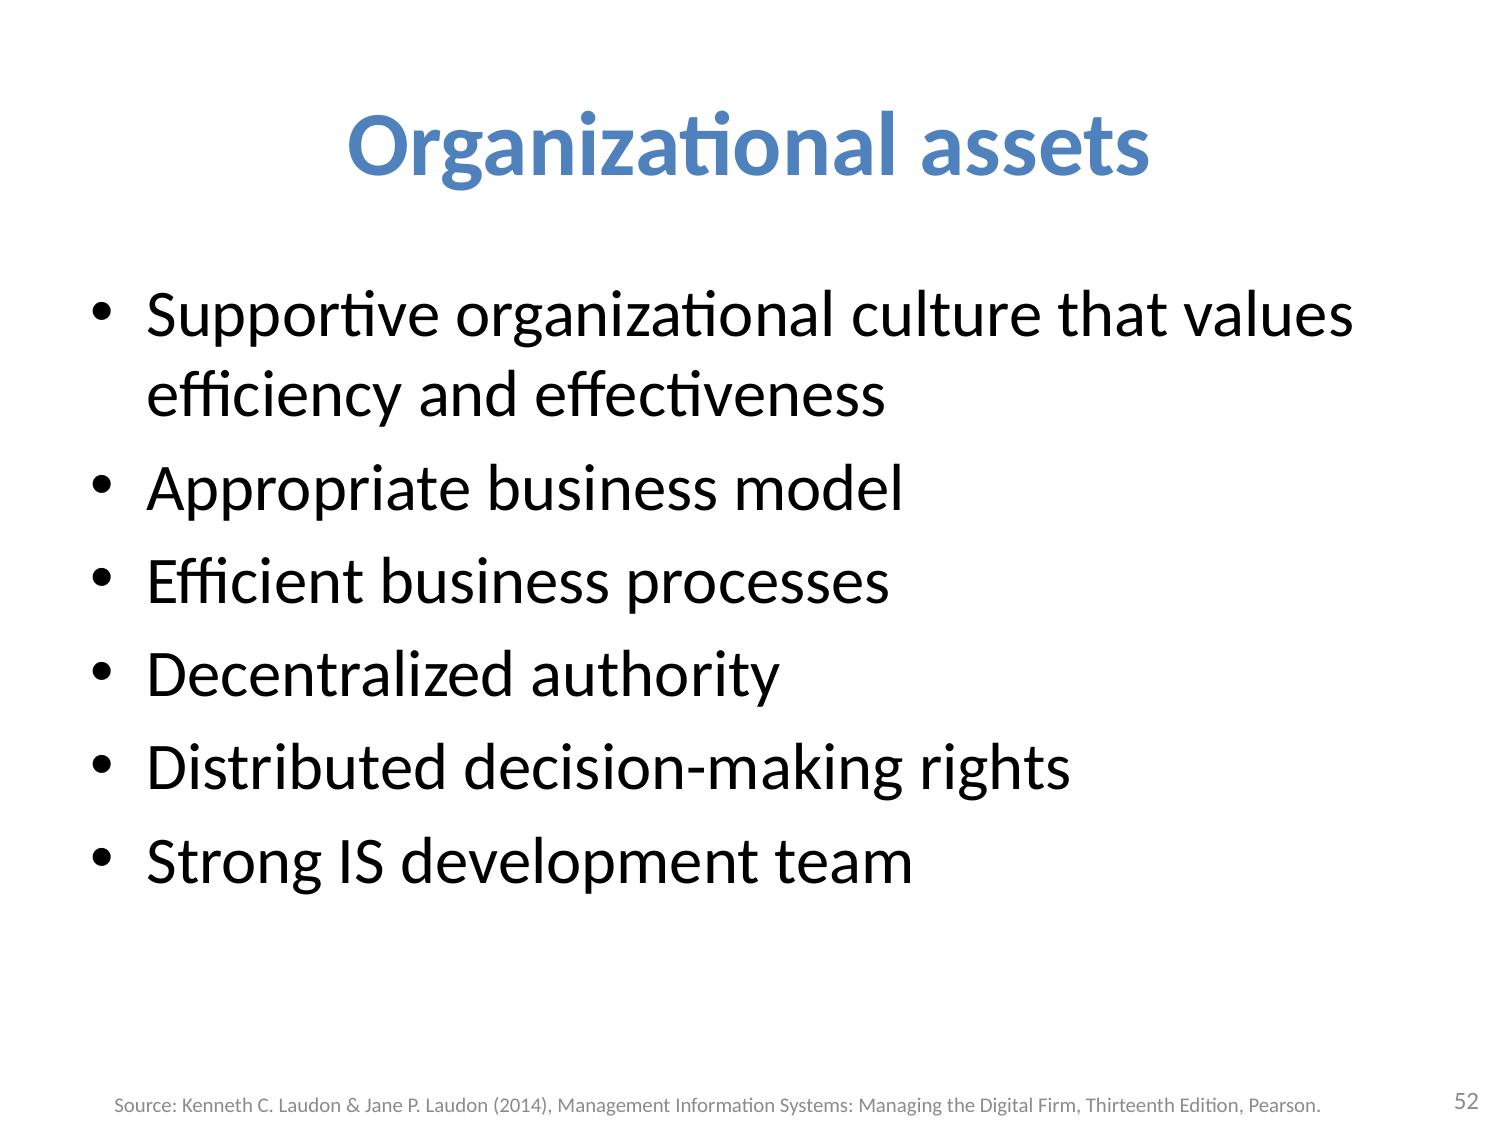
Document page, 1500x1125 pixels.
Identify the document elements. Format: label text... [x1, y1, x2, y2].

footer Source: Kenneth C. Laudon & Jane P. Laudon (2014), Management Information Systems: Managing the Digital Firm, Thirteenth Edition, Pearson. [76, 1082, 1365, 1125]
title Organizational assets [75, 45, 1425, 233]
list Supportive organizational culture that values efficiency and effectiveness Appropriate business model Efficient business processes Decentralized authority Distributed decision-making rights Strong IS development team [75, 262, 1425, 1005]
slide_number 52 [1144, 1069, 1495, 1125]
